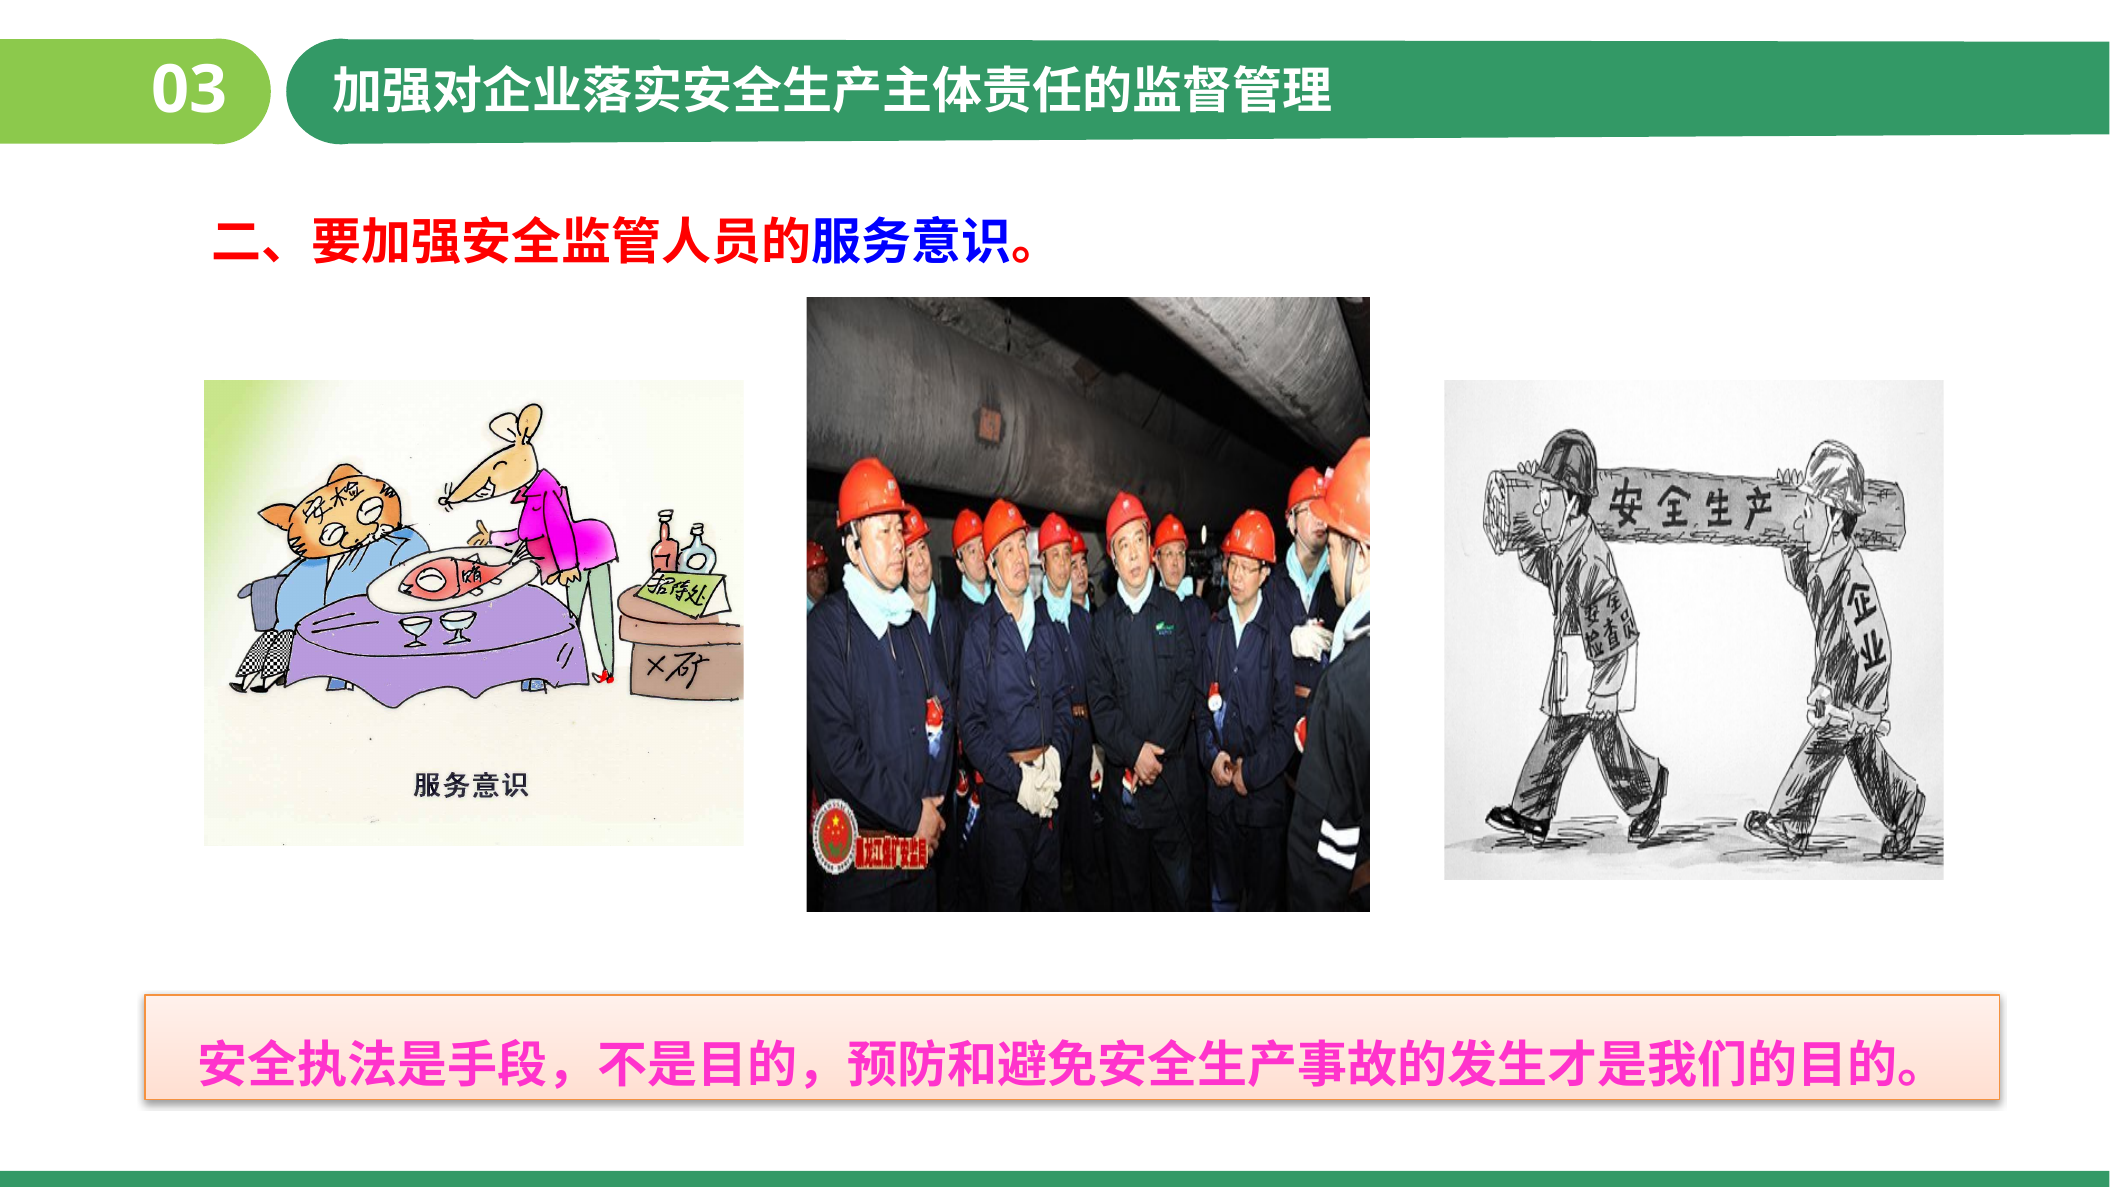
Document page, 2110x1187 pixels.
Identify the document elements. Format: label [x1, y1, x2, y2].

text_box [0, 38, 2110, 1187]
